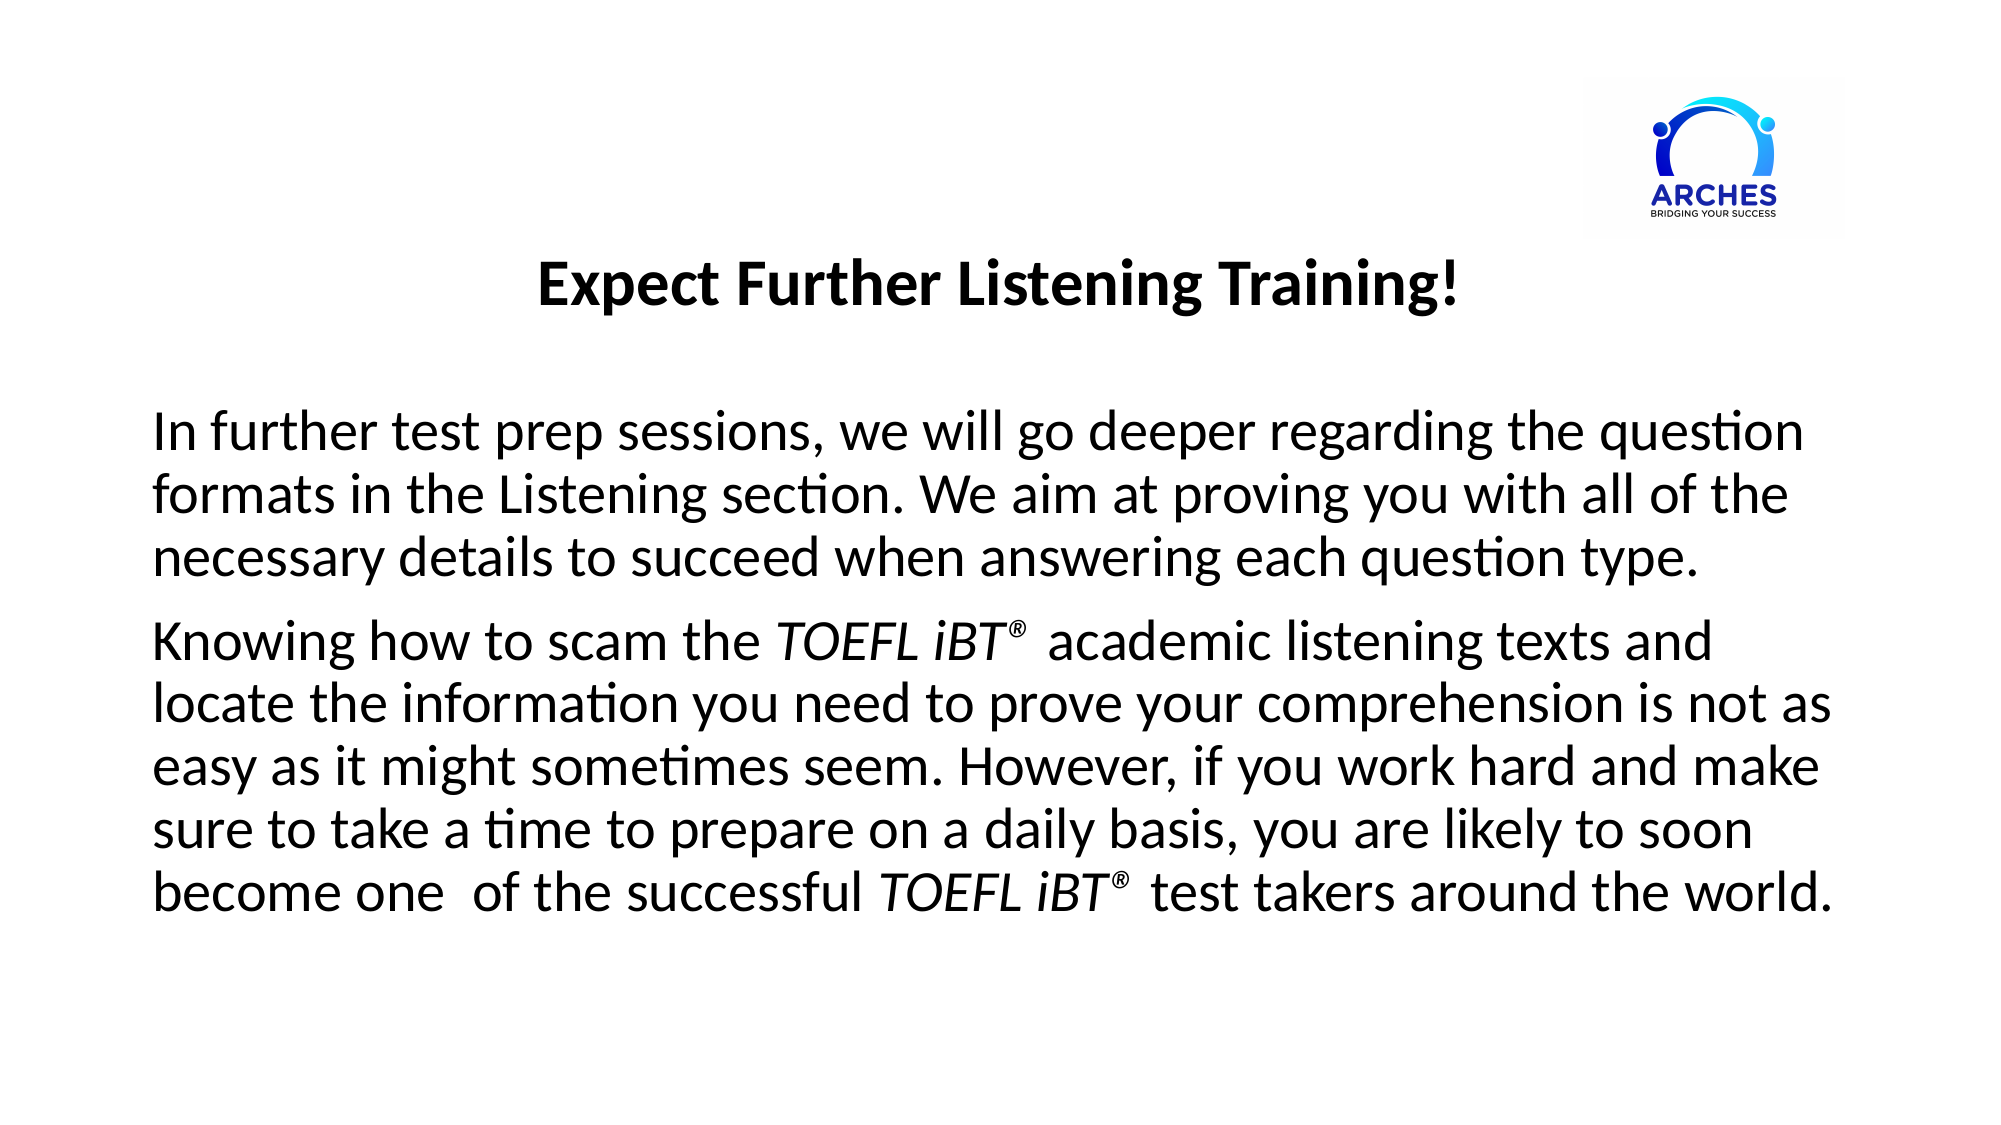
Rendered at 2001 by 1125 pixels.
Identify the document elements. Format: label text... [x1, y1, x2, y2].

title Expect Further Listening Training! [137, 175, 1863, 393]
list In further test prep sessions, we will go deeper regarding the question formats in the Listening section. We aim at proving you with all of the necessary details to succeed when answering each question type. Knowing how to scam the TOEFL iBT® academic listening texts and locate the information you need to prove your comprehension is not as easy as it might sometimes seem. However, if you work hard and make sure to take a time to prepare on a daily basis, you are likely to soon become one of the successful TOEFL iBT® test takers around the world. [137, 393, 1863, 950]
picture [1583, 77, 1845, 239]
